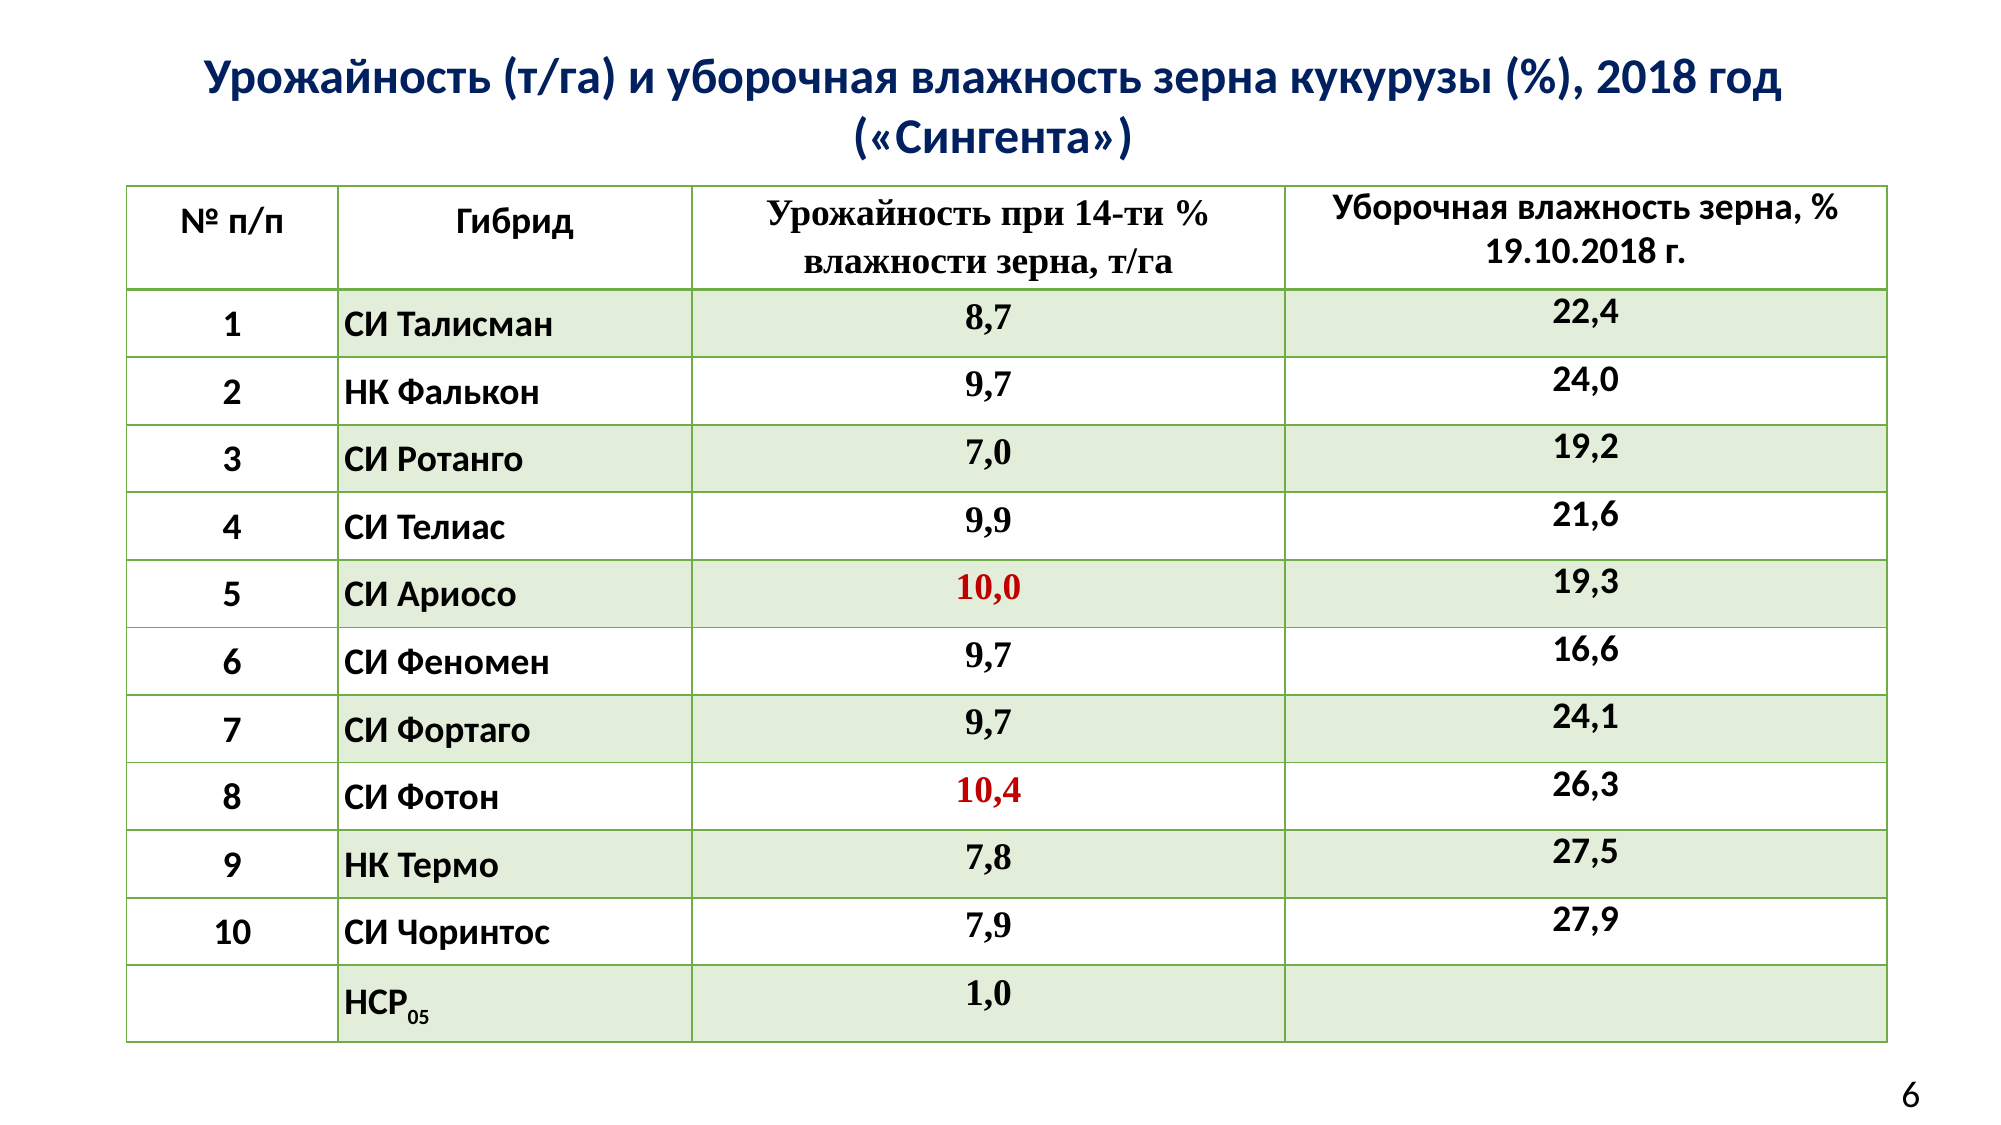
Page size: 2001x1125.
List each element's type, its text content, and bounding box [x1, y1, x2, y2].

table_cell 3 [127, 426, 337, 491]
table_cell НСР05 [339, 966, 691, 1041]
table_cell 9,9 [693, 493, 1284, 559]
table_header Урожайность при 14-ти % влажности зерна, т/га [693, 187, 1284, 288]
table_cell 10,4 [693, 763, 1284, 829]
table_cell 8 [127, 763, 337, 829]
table_cell 7,0 [693, 426, 1284, 491]
table_header Уборочная влажность зерна, % 19.10.2018 г. [1286, 187, 1886, 288]
table_header № п/п [127, 187, 337, 288]
table_cell 27,9 [1286, 899, 1886, 964]
table_cell 24,0 [1286, 358, 1886, 424]
table_cell 26,3 [1286, 763, 1886, 829]
table_cell 2 [127, 358, 337, 424]
table_cell [1286, 966, 1886, 1041]
table_cell 10,0 [693, 561, 1284, 627]
table_cell НК Термо [339, 831, 691, 897]
table_cell СИ Телиас [339, 493, 691, 559]
table_cell 27,5 [1286, 831, 1886, 897]
table_cell 21,6 [1286, 493, 1886, 559]
table_cell 1 [127, 291, 337, 356]
table_cell 7 [127, 696, 337, 762]
table_cell 9,7 [693, 358, 1284, 424]
table_cell 1,0 [693, 966, 1284, 1041]
table_cell 19,3 [1286, 561, 1886, 627]
table_cell СИ Ротанго [339, 426, 691, 491]
table_cell 19,2 [1286, 426, 1886, 491]
table_cell СИ Феномен [339, 628, 691, 694]
table_cell 10 [127, 899, 337, 964]
table_header Гибрид [339, 187, 691, 288]
table_cell СИ Ариосо [339, 561, 691, 627]
table_cell 6 [127, 628, 337, 694]
table_cell СИ Фортаго [339, 696, 691, 762]
table_cell 9,7 [693, 628, 1284, 694]
table_cell 9,7 [693, 696, 1284, 762]
table_cell СИ Чоринтос [339, 899, 691, 964]
table_cell 9 [127, 831, 337, 897]
text_box Урожайность (т/га) и уборочная влажность зерна кукурузы (%), 2018 год («Сингента») [37, 36, 1949, 171]
table_cell НК Фалькон [339, 358, 691, 424]
table_cell 22,4 [1286, 291, 1886, 356]
table_cell 5 [127, 561, 337, 627]
table_cell 7,9 [693, 899, 1284, 964]
table_cell СИ Фотон [339, 763, 691, 829]
table_cell 7,8 [693, 831, 1284, 897]
text_box 6 [1886, 1062, 1967, 1123]
table_cell 8,7 [693, 291, 1284, 356]
table_cell 16,6 [1286, 628, 1886, 694]
table_cell 4 [127, 493, 337, 559]
table_cell [127, 966, 337, 1041]
table_cell СИ Талисман [339, 291, 691, 356]
table_cell 24,1 [1286, 696, 1886, 762]
